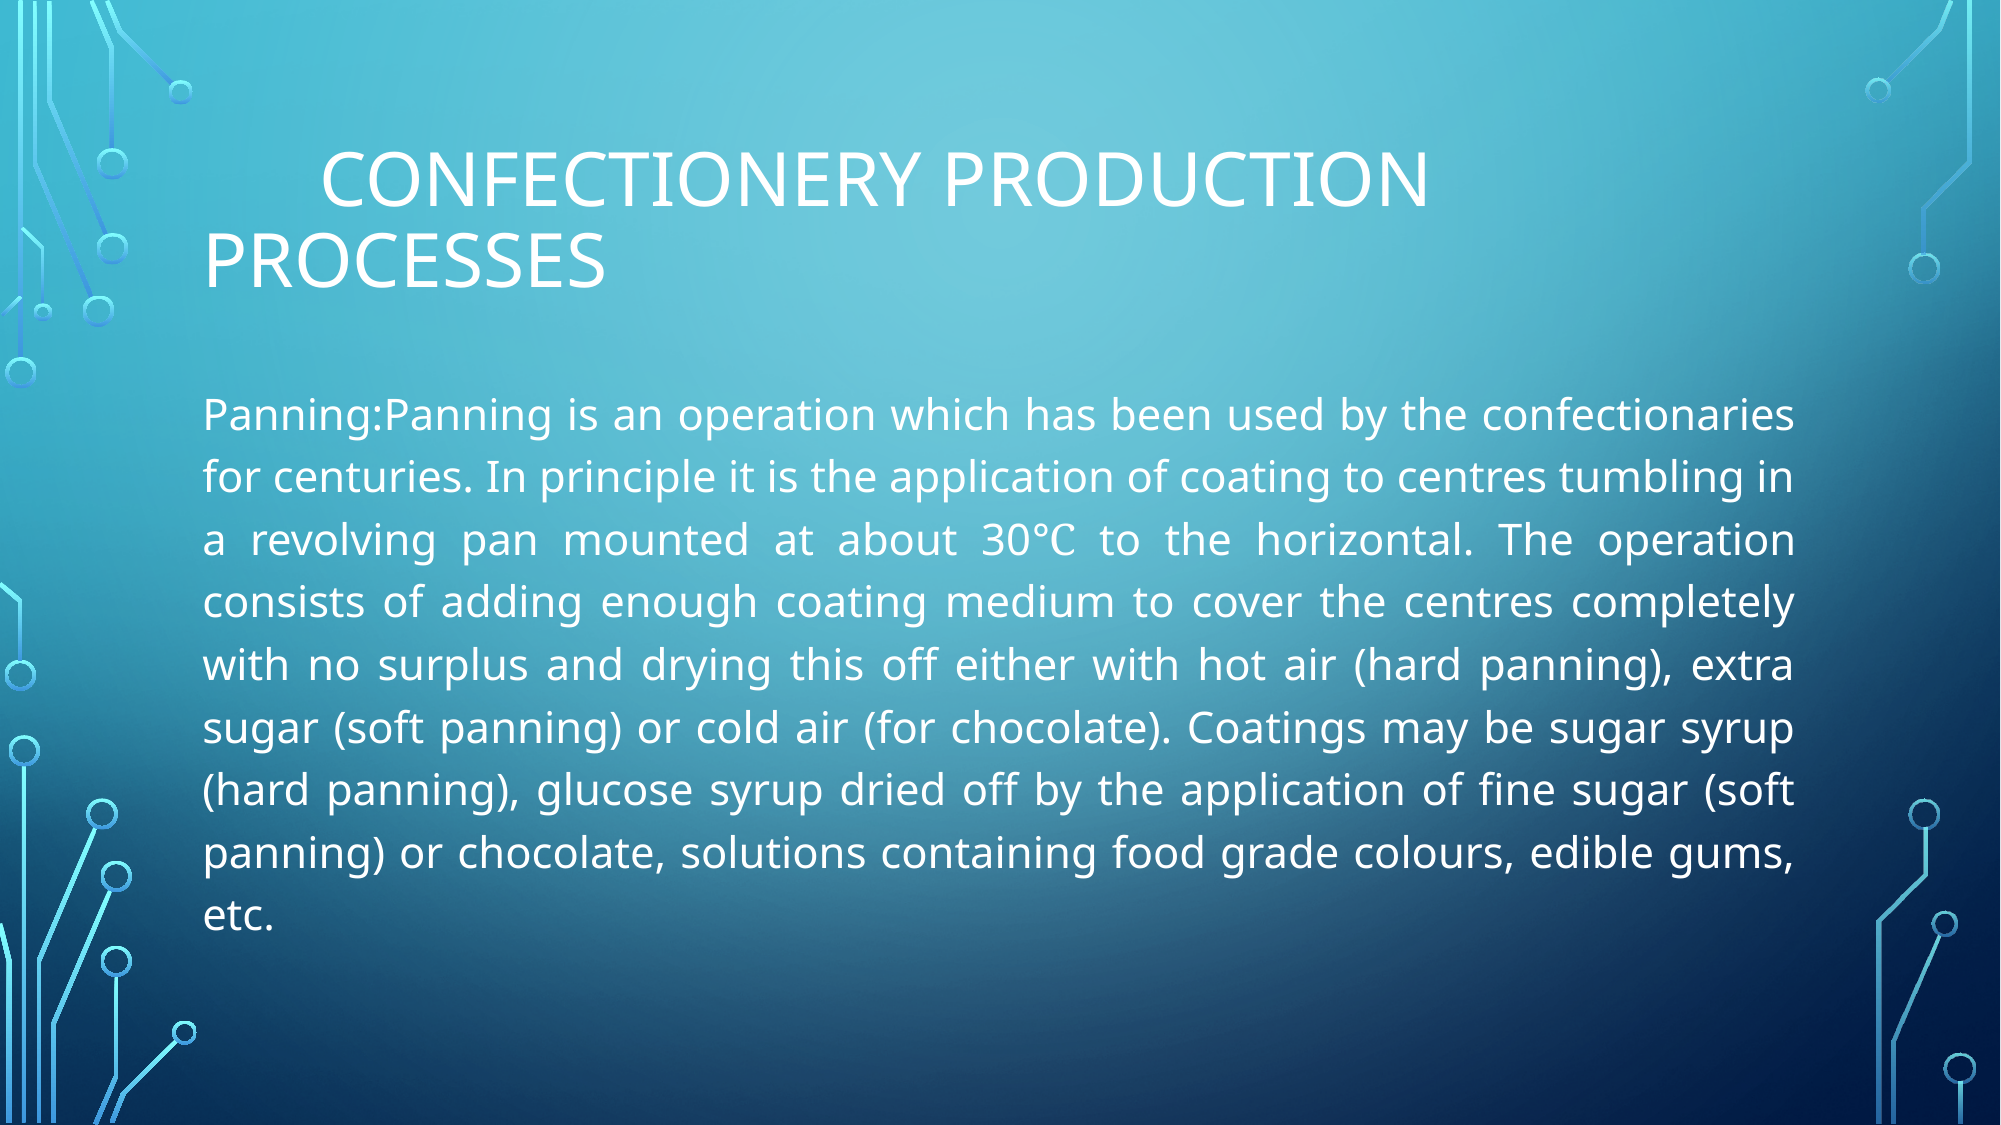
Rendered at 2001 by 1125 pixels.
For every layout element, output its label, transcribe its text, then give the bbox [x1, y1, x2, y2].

list Panning:Panning is an operation which has been used by the confectionaries for centuries. In principle it is the application of coating to centres tumbling in a revolving pan mounted at about 30℃ to the horizontal. The operation consists of adding enough coating medium to cover the centres completely with no surplus and drying this off either with hot air (hard panning), extra sugar (soft panning) or cold air (for chocolate). Coatings may be sugar syrup (hard panning), glucose syrup dried off by the application of fine sugar (soft panning) or chocolate, solutions containing food grade colours, edible gums, etc. [187, 369, 1813, 950]
title Confectionery Production Processes [187, 101, 1813, 344]
